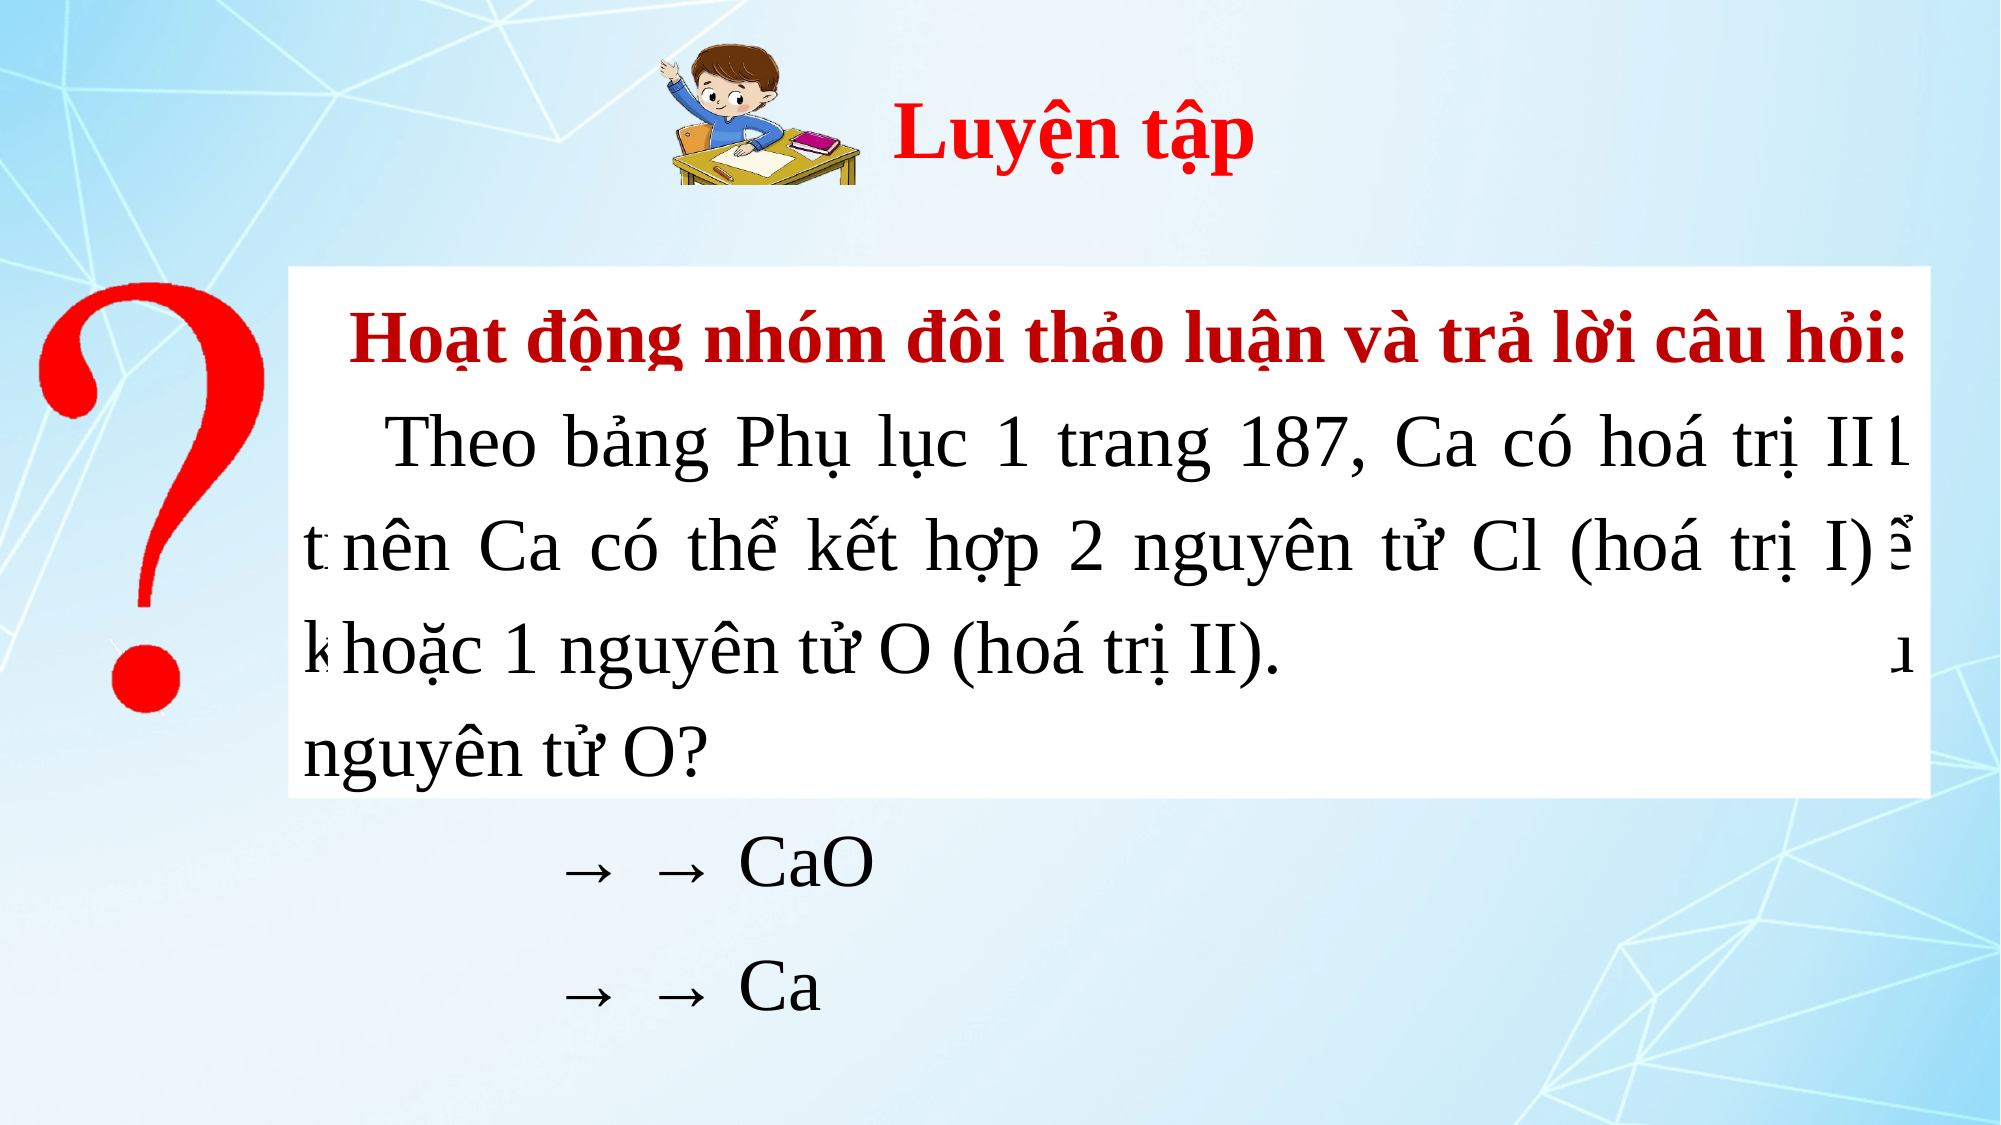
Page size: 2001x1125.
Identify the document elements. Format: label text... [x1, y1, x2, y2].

picture [0, 0, 2001, 1125]
text_box Hoạt động nhóm đôi thảo luận và trả lời câu hỏi: Dựa vào hoá trị các nguyên tố ở bảng Phụ lục 1 trang 187, em hãy cho biết một nguyên tử Ca có thể kết hợp với bao nhiêu nguyên tử Cl hoặc bao nhiêu nguyên tử O? [287, 265, 1932, 799]
text_box Luyện tập [879, 68, 1293, 183]
text_box Theo bảng Phụ lục 1 trang 187, Ca có hoá trị II nên Ca có thể kết hợp 2 nguyên tử Cl (hoá trị I) hoặc 1 nguyên tử O (hoá trị II). [327, 370, 1892, 697]
